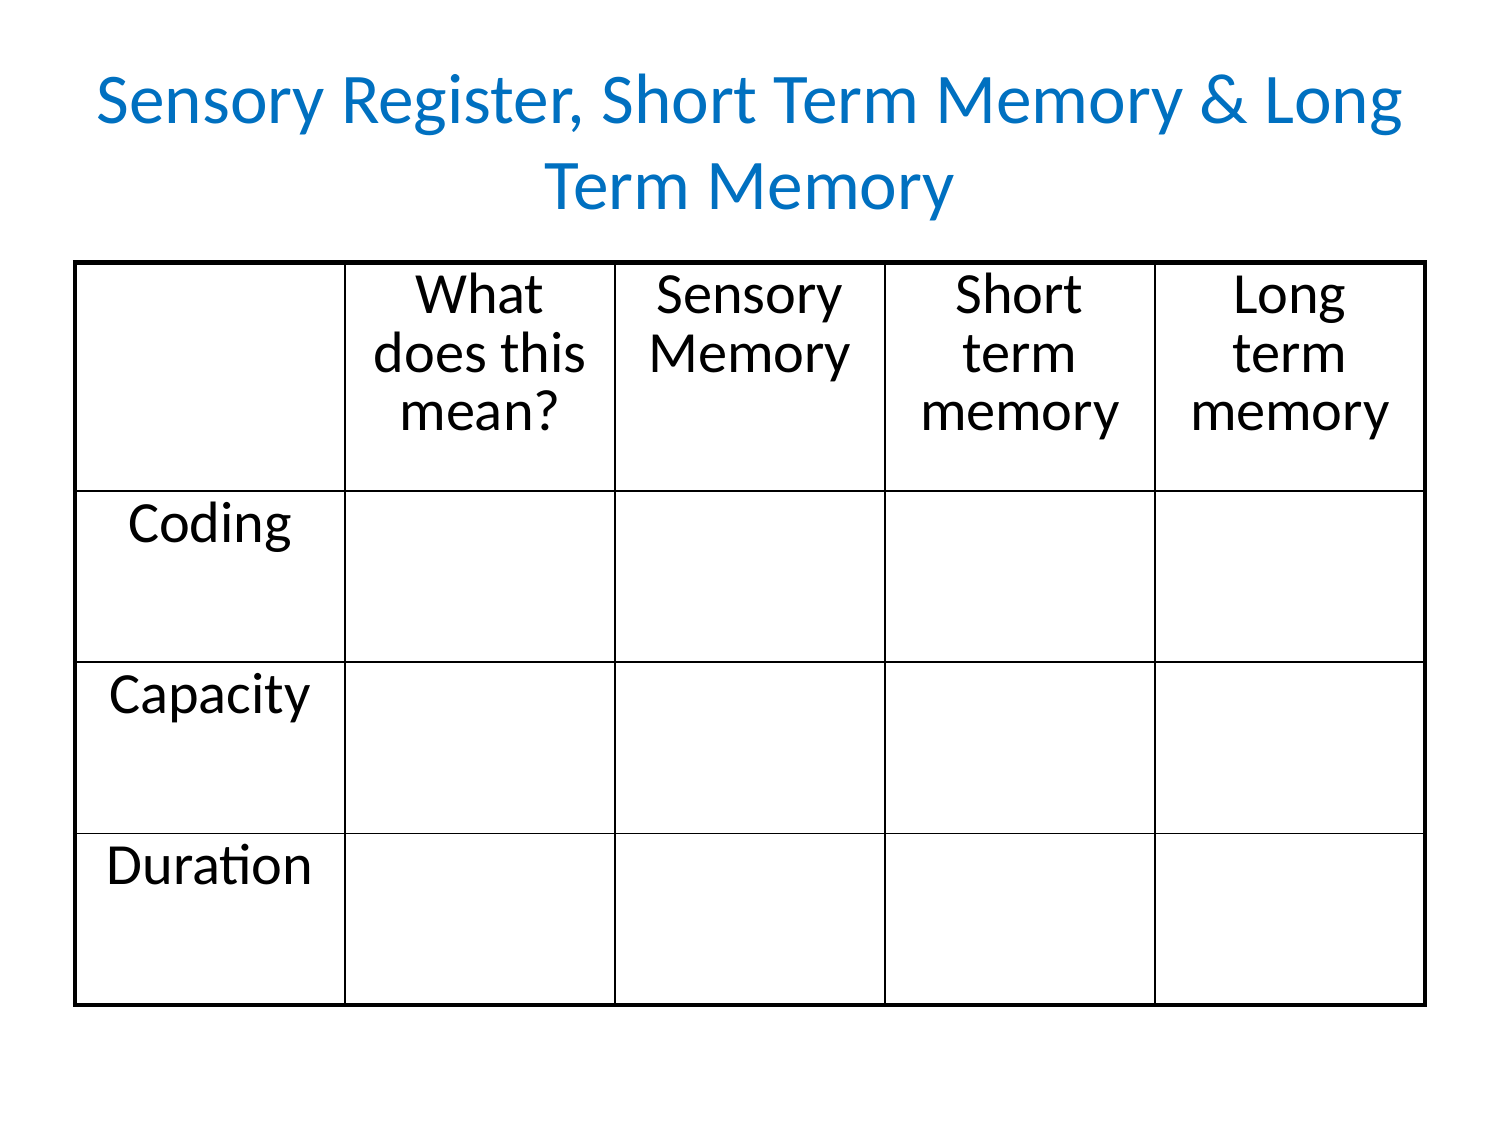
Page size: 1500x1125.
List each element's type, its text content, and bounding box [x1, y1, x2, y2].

table_header Sensory Memory [616, 265, 884, 490]
table_cell [1156, 663, 1423, 833]
title Sensory Register, Short Term Memory & Long Term Memory [75, 45, 1425, 233]
table_cell [1156, 834, 1423, 1003]
table_header Long term memory [1156, 265, 1423, 490]
table_cell [616, 834, 884, 1003]
table_header What does this mean? [346, 265, 614, 490]
table_cell Duration [77, 834, 344, 1003]
table_cell [346, 663, 614, 833]
table_cell [346, 834, 614, 1003]
table_header Short term memory [886, 265, 1154, 490]
table_cell Capacity [77, 663, 344, 833]
table_cell [886, 834, 1154, 1003]
table_header [77, 265, 344, 490]
table_cell [616, 492, 884, 661]
table_cell [886, 663, 1154, 833]
table_cell [346, 492, 614, 661]
table_cell [1156, 492, 1423, 661]
table_cell [616, 663, 884, 833]
table_cell Coding [77, 492, 344, 661]
table_cell [886, 492, 1154, 661]
